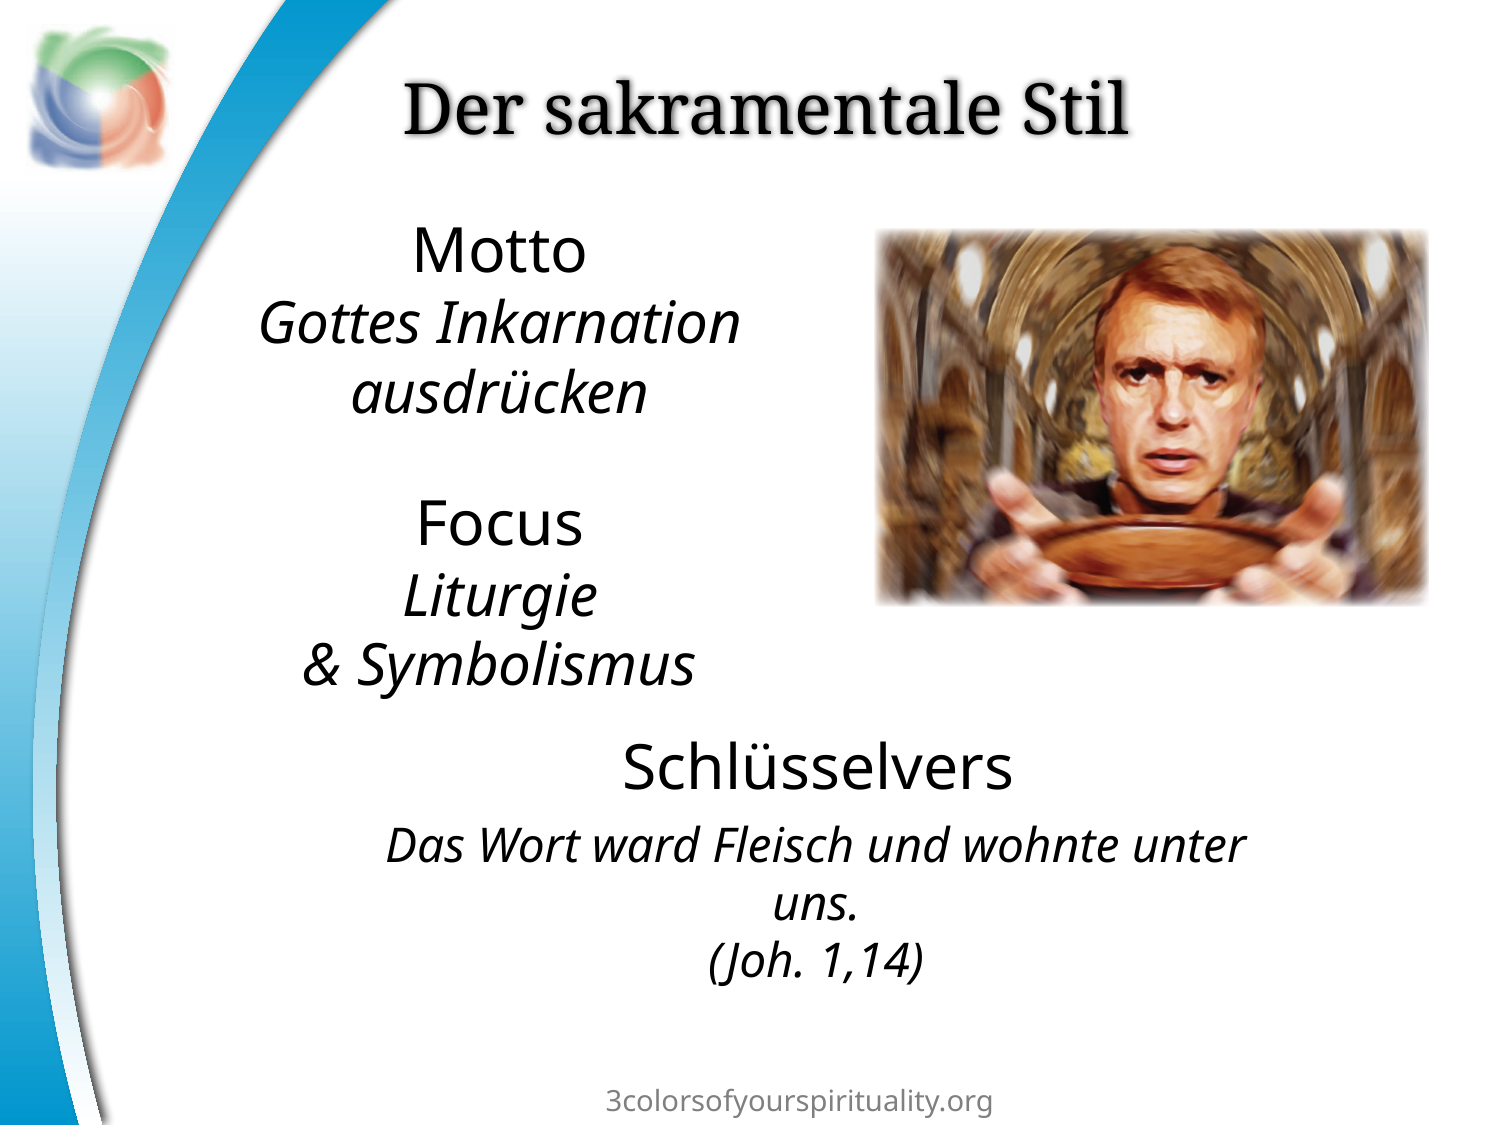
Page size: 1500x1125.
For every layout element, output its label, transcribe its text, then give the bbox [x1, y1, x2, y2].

title Der sakramentale Stil [387, 12, 1500, 200]
text_box Gottes Inkarnation ausdrücken [199, 278, 800, 433]
text_box Schlüsselvers [212, 719, 1425, 810]
footer 3colorsofyourspirituality.org [562, 1074, 1038, 1125]
text_box Focus [199, 475, 800, 550]
text_box Liturgie & Symbolismus [199, 550, 800, 705]
picture [874, 228, 1430, 607]
text_box Das Wort ward Fleisch und wohnte unter uns. (Joh. 1,14) [353, 807, 1279, 995]
text_box Motto [199, 203, 800, 278]
picture [26, 24, 175, 174]
